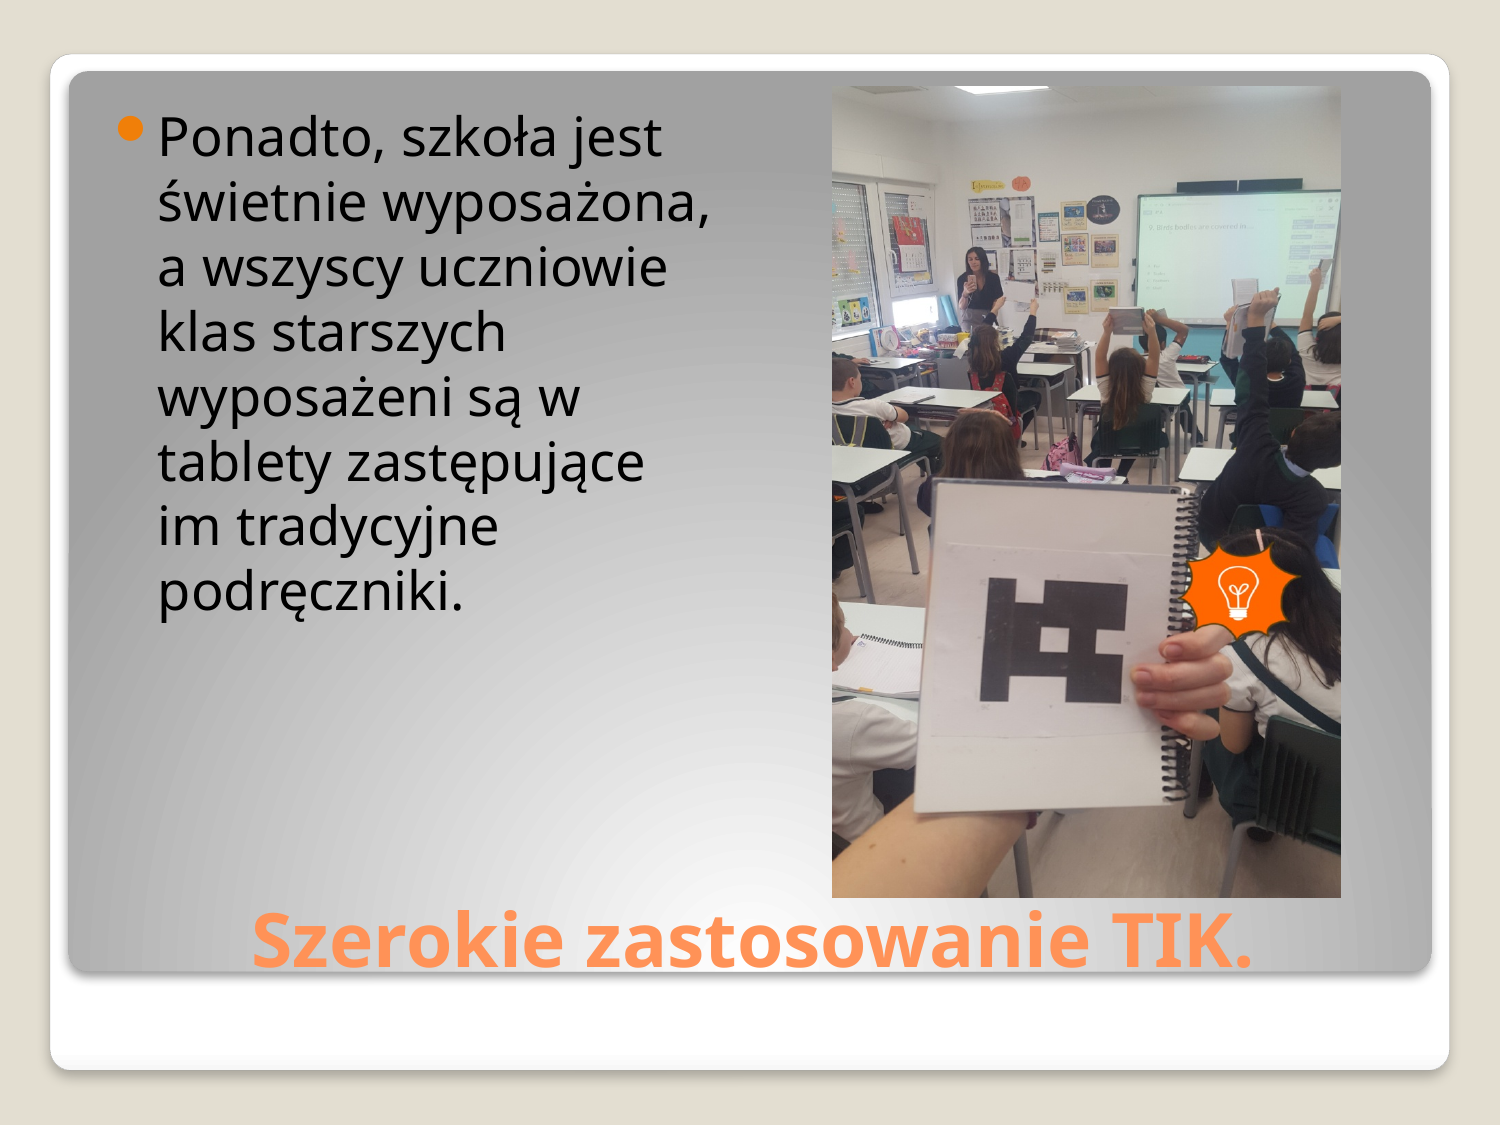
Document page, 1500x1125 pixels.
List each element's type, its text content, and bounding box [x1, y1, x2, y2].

title Szerokie zastosowanie TIK. [82, 817, 1425, 991]
list Ponadto, szkoła jest świetnie wyposażona, a wszyscy uczniowie klas starszych wyposażeni są w tablety zastępujące im tradycyjne podręczniki. [84, 86, 730, 807]
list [832, 86, 1341, 899]
